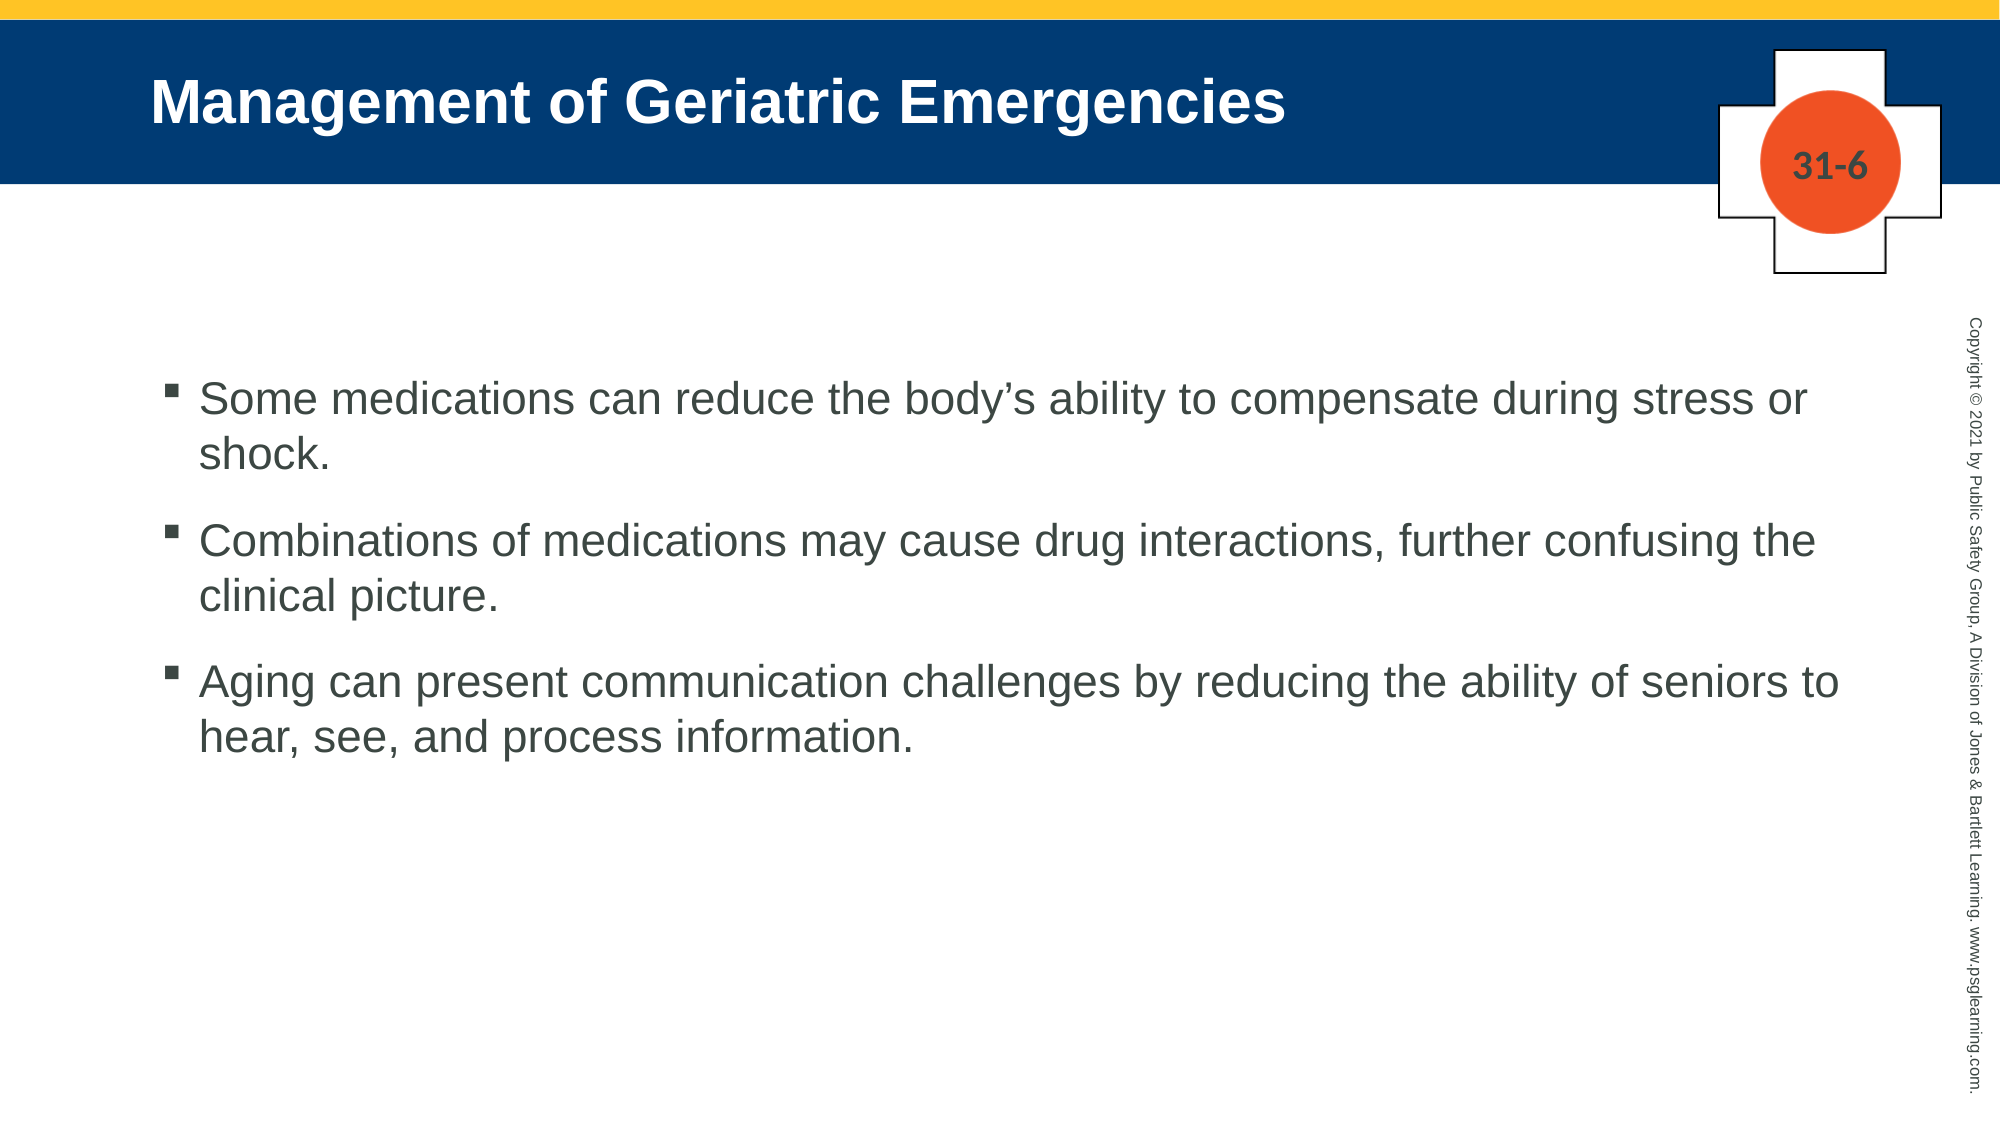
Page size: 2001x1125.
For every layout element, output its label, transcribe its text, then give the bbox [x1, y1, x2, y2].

title Management of Geriatric Emergencies [0, 19, 2000, 185]
picture [1718, 49, 1942, 274]
list Some medications can reduce the body’s ability to compensate during stress or shock. Combinations of medications may cause drug interactions, further confusing the clinical picture. Aging can present communication challenges by reducing the ability of seniors to hear, see, and process information. [146, 361, 1859, 1016]
